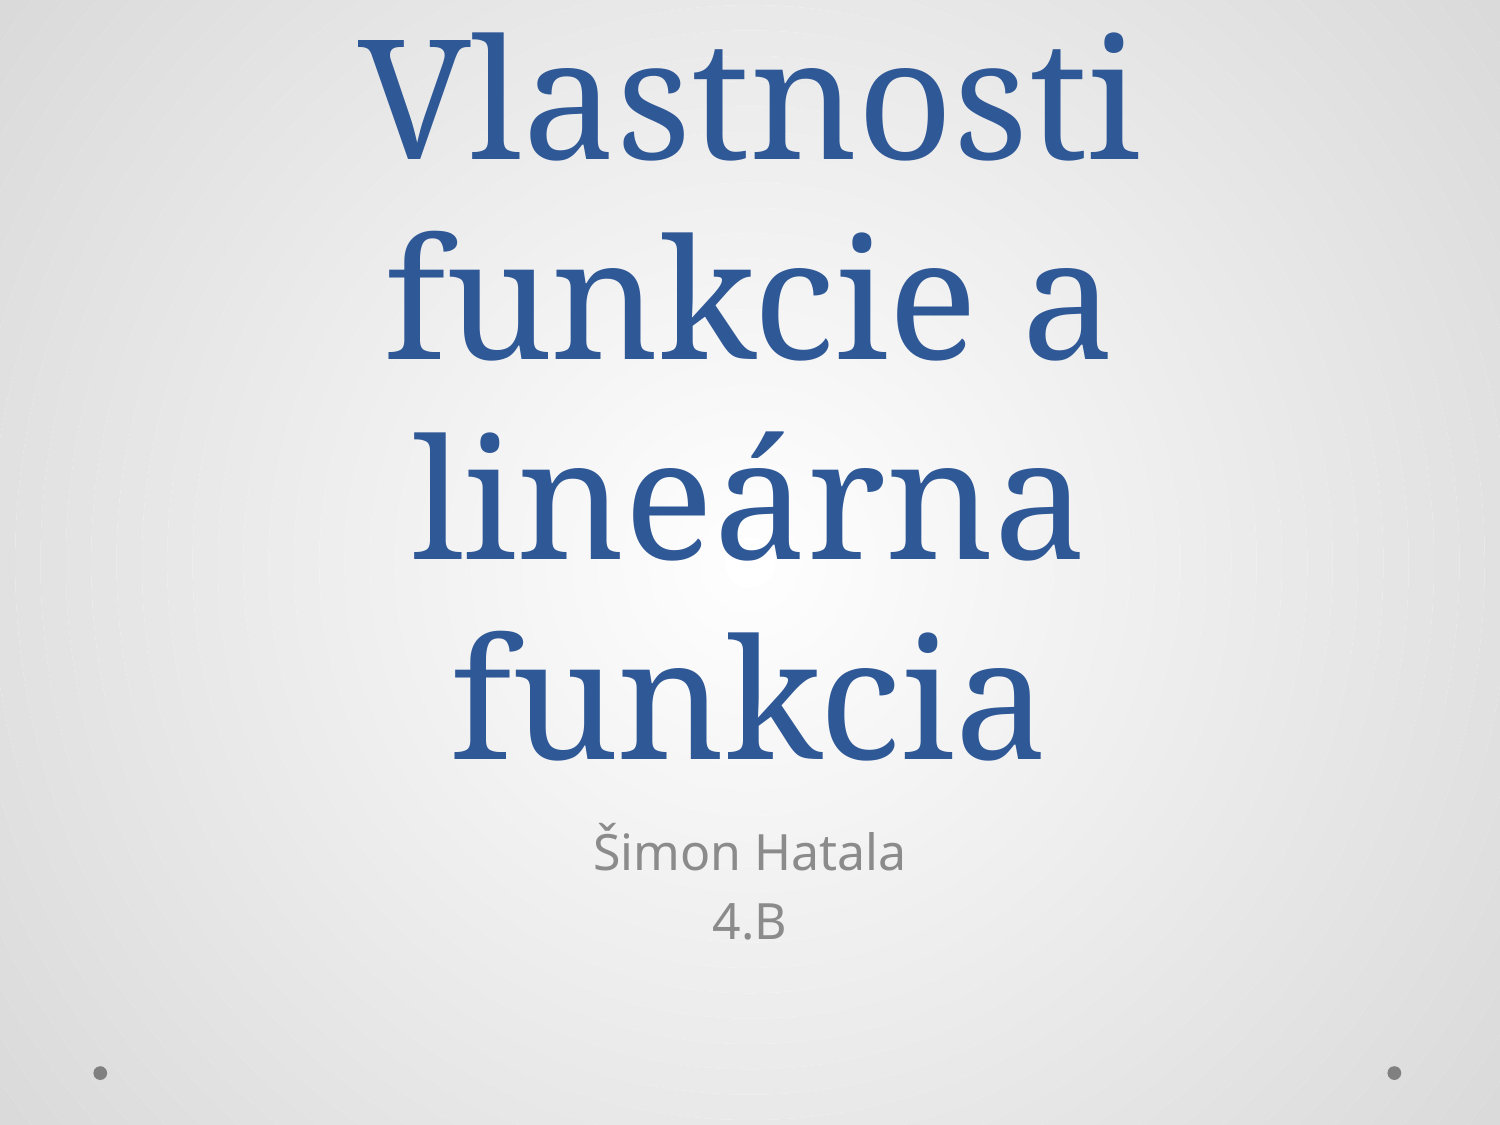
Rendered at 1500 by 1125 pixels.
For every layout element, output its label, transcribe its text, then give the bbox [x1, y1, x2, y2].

title Vlastnosti funkcie a lineárna funkcia [112, 99, 1388, 800]
subtitle Šimon Hatala 4.B [225, 812, 1275, 1013]
